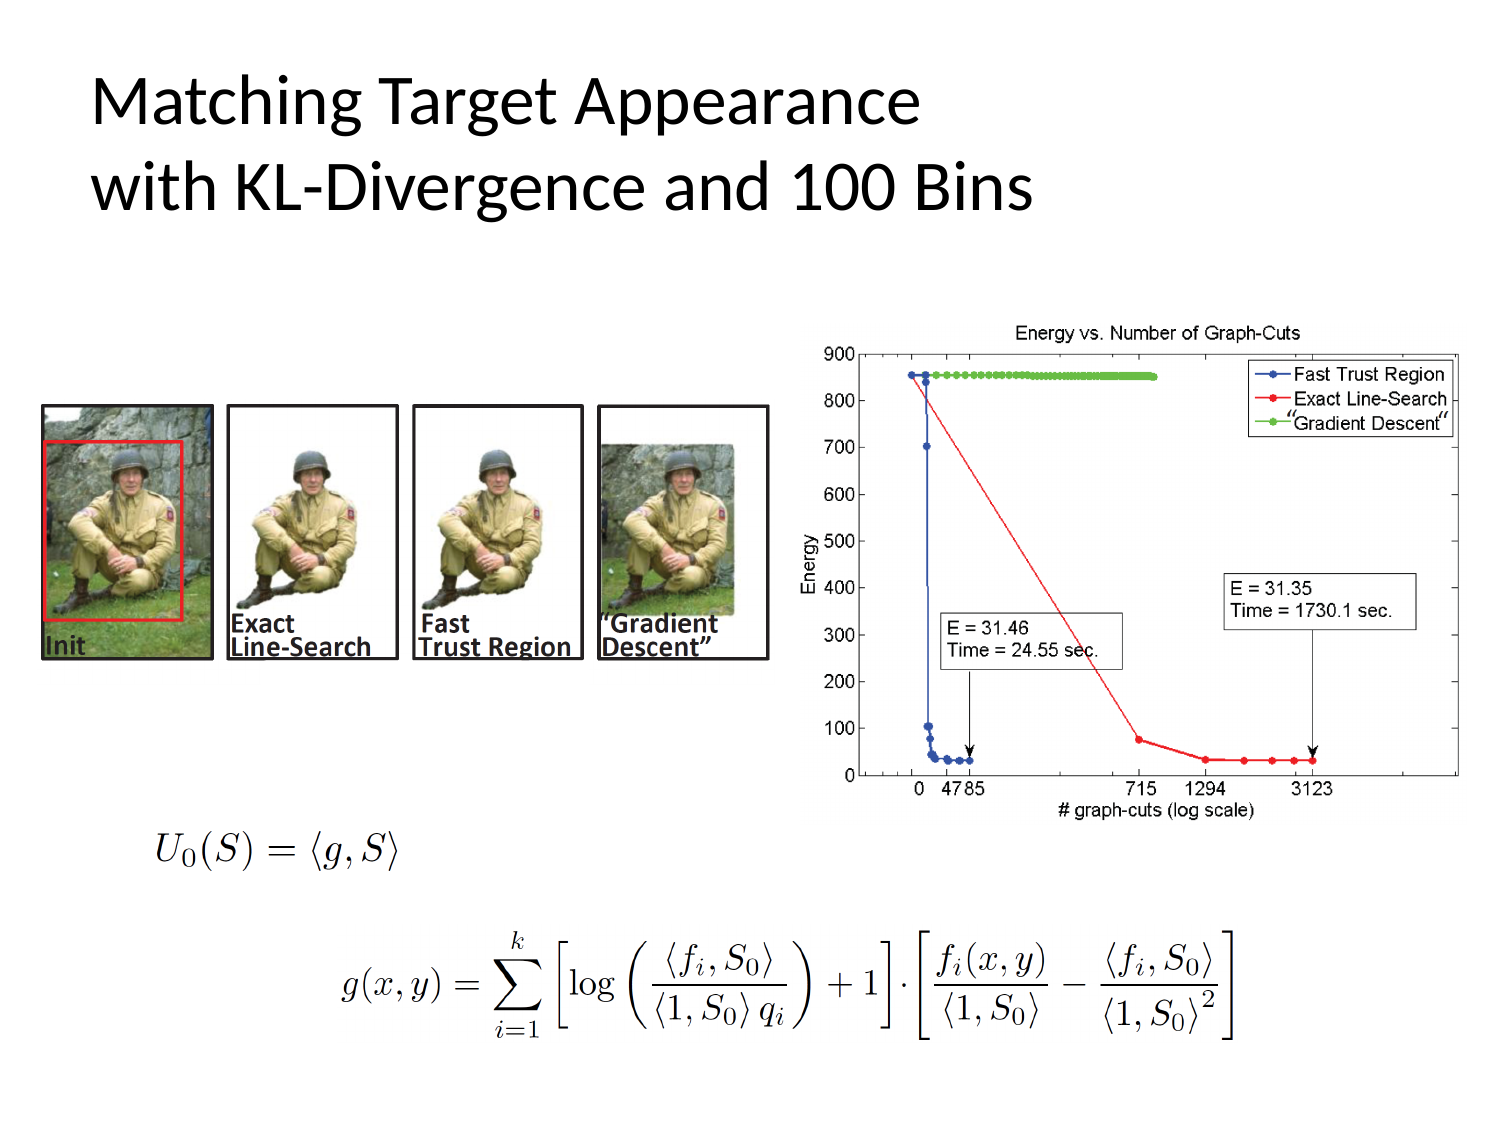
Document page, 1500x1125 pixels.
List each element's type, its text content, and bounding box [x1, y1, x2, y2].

picture [337, 924, 1238, 1043]
picture [799, 323, 1467, 826]
picture [149, 827, 401, 877]
title Matching Target Appearance with KL-Divergence and 100 Bins [75, 45, 1425, 233]
picture [37, 399, 776, 685]
